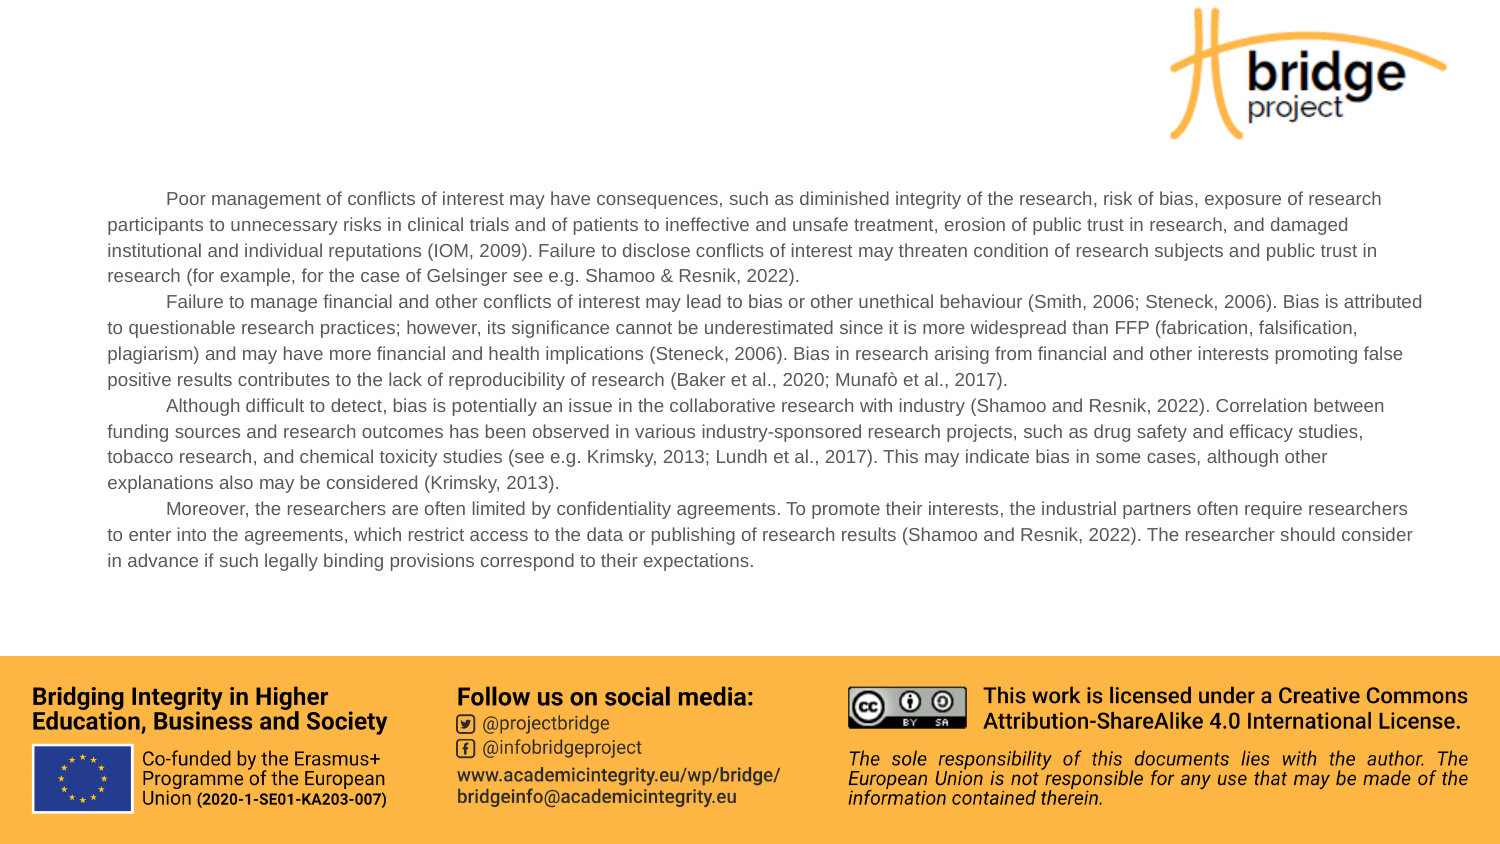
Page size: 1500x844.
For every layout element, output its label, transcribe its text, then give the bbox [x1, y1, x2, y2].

list Poor management of conflicts of interest may have consequences, such as diminished integrity of the research, risk of bias, exposure of research participants to unnecessary risks in clinical trials and of patients to ineffective and unsafe treatment, erosion of public trust in research, and damaged institutional and individual reputations (IOM, 2009). Failure to disclose conflicts of interest may threaten condition of research subjects and public trust in research (for example, for the case of Gelsinger see e.g. Shamoo & Resnik, 2022). Failure to manage financial and other conflicts of interest may lead to bias or other unethical behaviour (Smith, 2006; Steneck, 2006). Bias is attributed to questionable research practices; however, its significance cannot be underestimated since it is more widespread than FFP (fabrication, falsification, plagiarism) and may have more financial and health implications (Steneck, 2006). Bias in research arising from financial and other interests promoting false positive results contributes to the lack of reproducibility of research (Baker et al., 2020; Munafò et al., 2017). Although difficult to detect, bias is potentially an issue in the collaborative research with industry (Shamoo and Resnik, 2022). Correlation between funding sources and research outcomes has been observed in various industry-sponsored research projects, such as drug safety and efficacy studies, tobacco research, and chemical toxicity studies (see e.g. Krimsky, 2013; Lundh et al., 2017). This may indicate bias in some cases, although other explanations also may be considered (Krimsky, 2013). Moreover, the researchers are often limited by confidentiality agreements. To promote their interests, the industrial partners often require researchers to enter into the agreements, which restrict access to the data or publishing of research results (Shamoo and Resnik, 2022). The researcher should consider in advance if such legally binding provisions correspond to their expectations. [63, 168, 1437, 655]
picture [0, 656, 1500, 844]
picture [1157, 0, 1500, 169]
